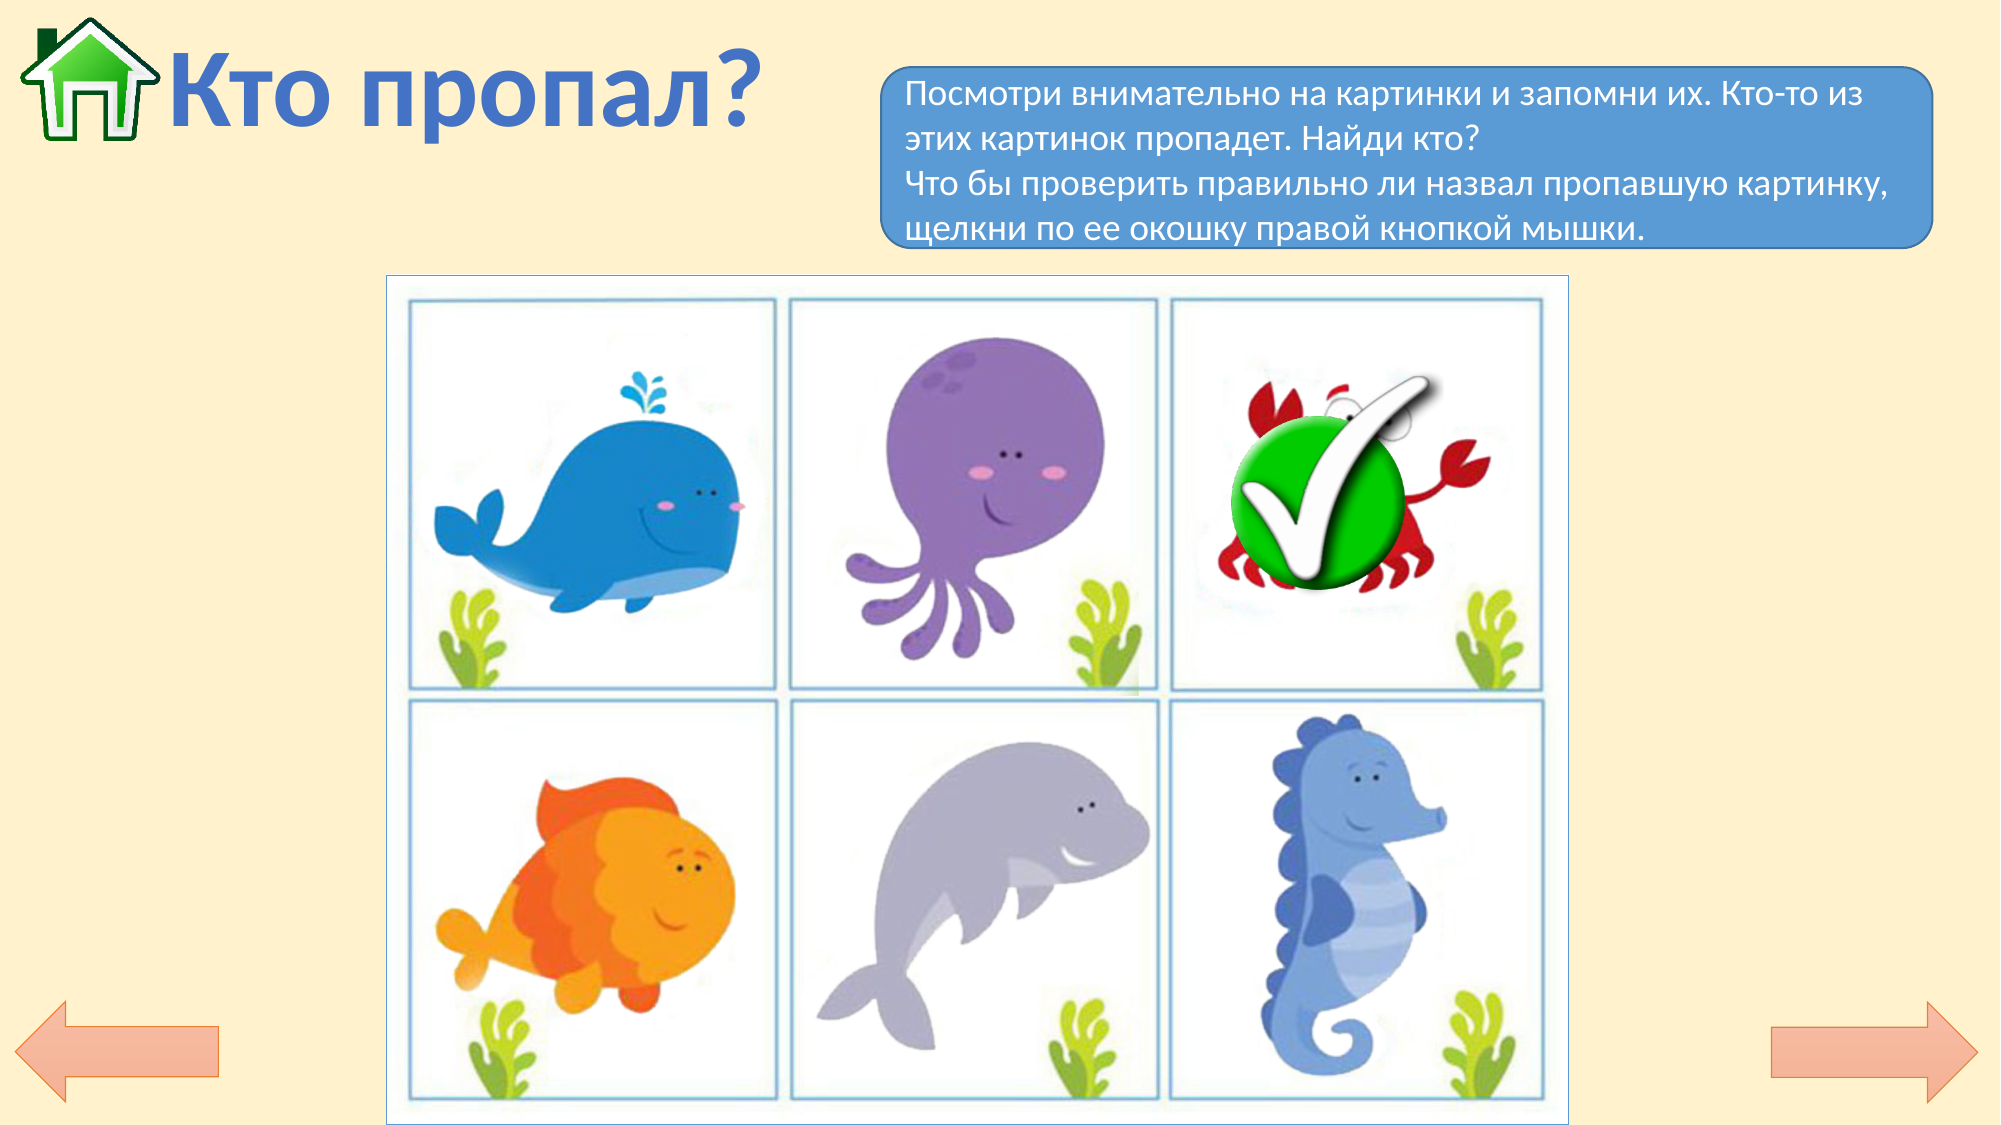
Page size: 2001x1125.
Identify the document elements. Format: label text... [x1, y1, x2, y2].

text_box [14, 1000, 219, 1104]
picture [15, 4, 165, 154]
text_box [1770, 1000, 1979, 1104]
text_box Посмотри внимательно на картинки и запомни их. Кто-то из этих картинок пропадет. Найди кто? Что бы проверить правильно ли назвал пропавшую картинку, щелкни по ее окошку правой кнопкой мышки. [880, 66, 1934, 250]
text_box Кто пропал? [153, 6, 782, 157]
picture [386, 272, 1569, 1125]
